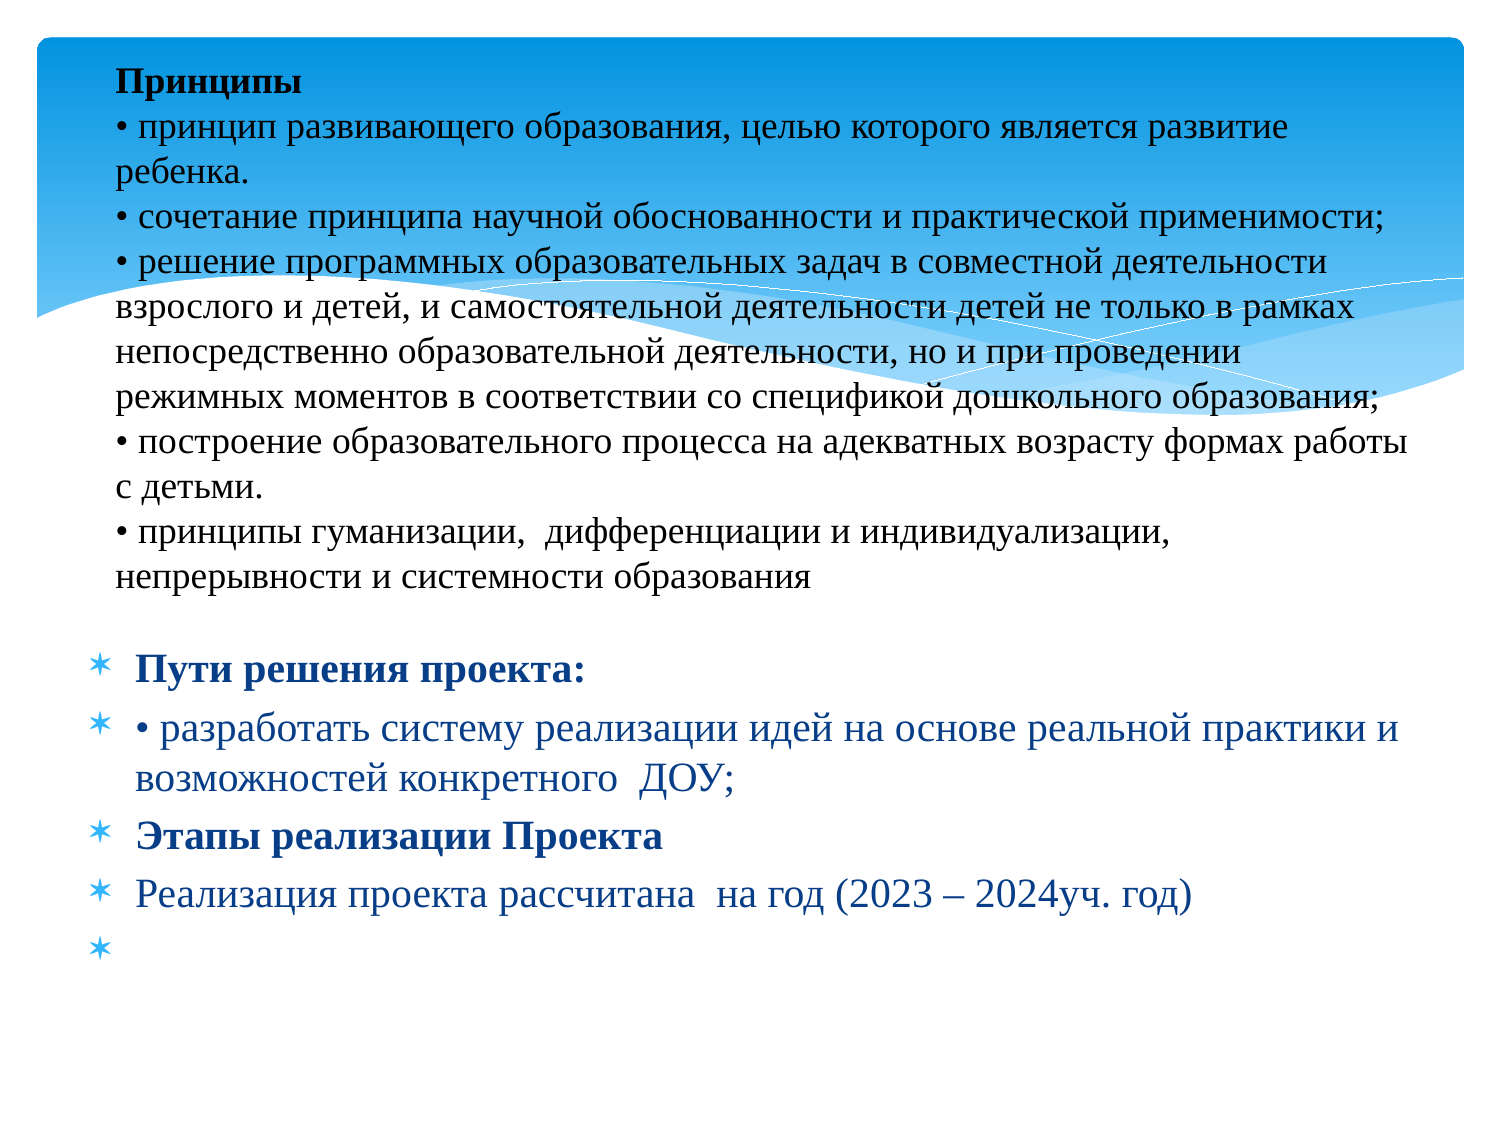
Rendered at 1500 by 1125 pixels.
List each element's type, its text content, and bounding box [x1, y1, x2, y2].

picture [169, 77, 173, 88]
picture [255, 77, 259, 88]
list Пути решения проекта: • разработать систему реализации идей на основе реальной практики и возможностей конкретного ДОУ; Этапы реализации Проекта Реализация проекта рассчитана на год (2023 – 2024уч. год) [75, 633, 1425, 1005]
picture [135, 70, 139, 88]
picture [295, 77, 299, 88]
picture [212, 77, 216, 88]
picture [120, 70, 124, 88]
picture [243, 77, 248, 88]
title Принципы • принцип развивающего образования, целью которого является развитие ребенка. • сочетание принципа научной обоснованности и практической применимости; • решение программных образовательных задач в совместной деятельности взрослого и детей, и самостоятельной деятельности детей не только в рамках непосредственно образовательной деятельности, но и при проведении режимных моментов в соответствии со спецификой дошкольного образования; • построение образовательного процесса на адекватных возрасту формах работы с детьми. • принципы гуманизации, дифференциации и индивидуализации, непрерывности и системности образования. [100, 208, 1425, 445]
picture [159, 77, 163, 88]
picture [233, 77, 238, 88]
